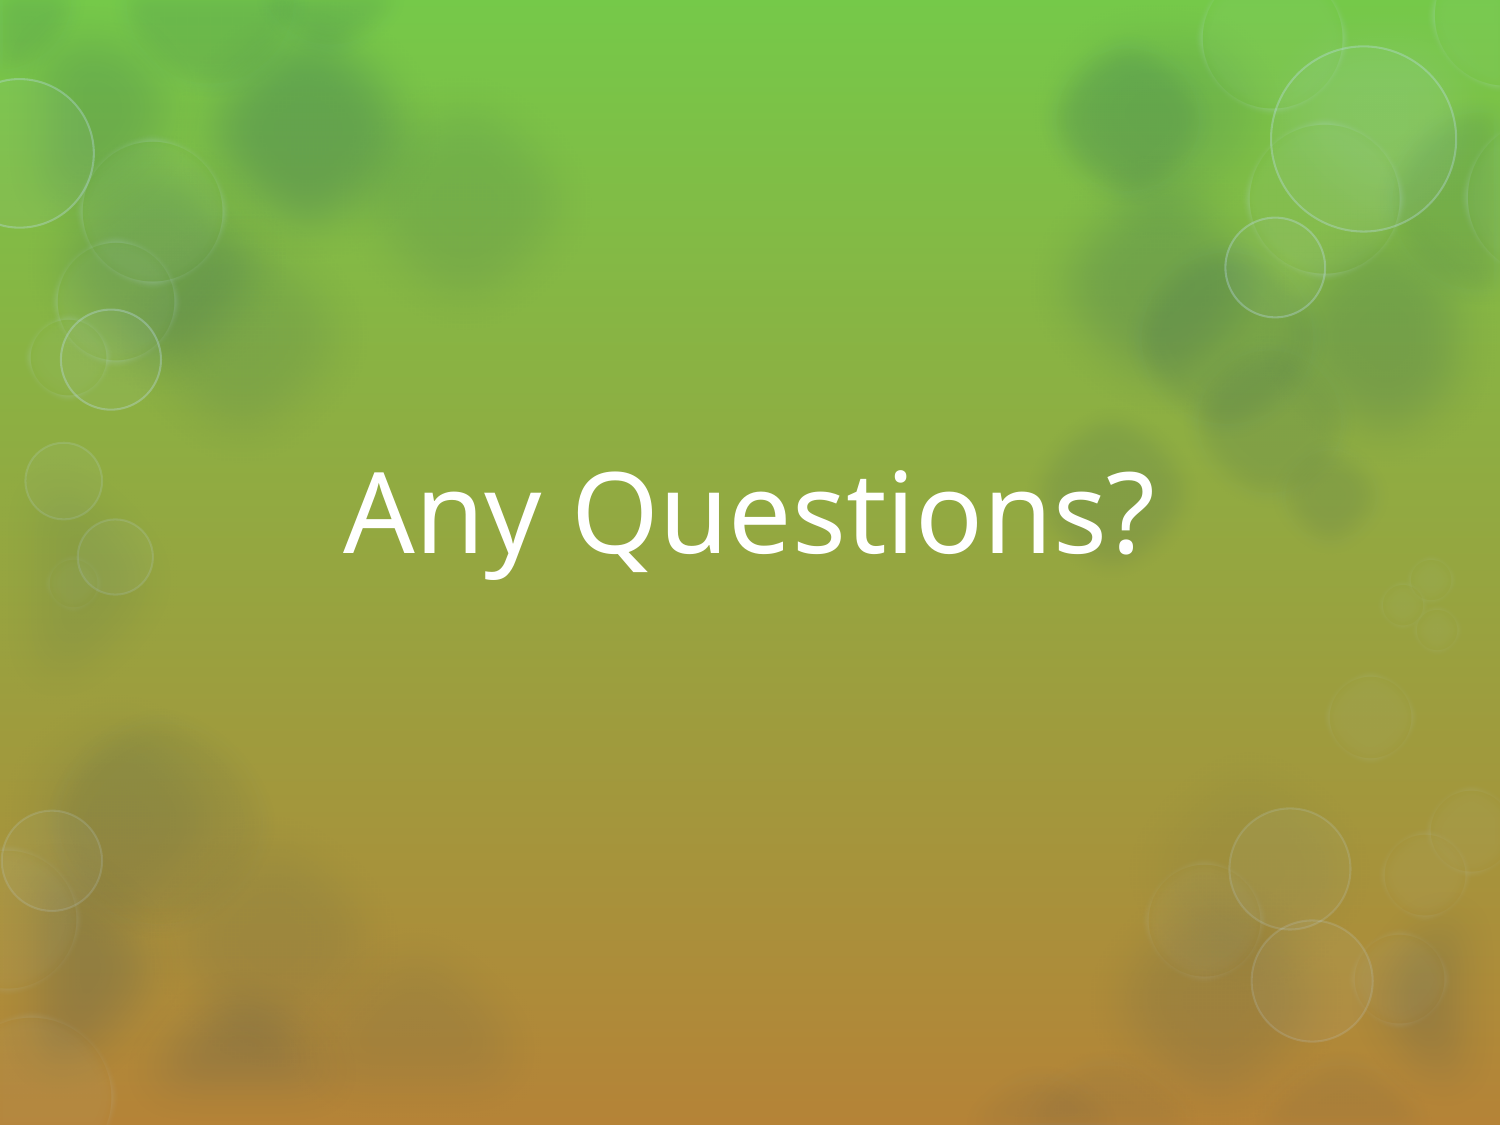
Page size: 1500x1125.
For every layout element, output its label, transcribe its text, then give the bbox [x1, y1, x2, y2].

text_box Any Questions? [175, 433, 1325, 584]
